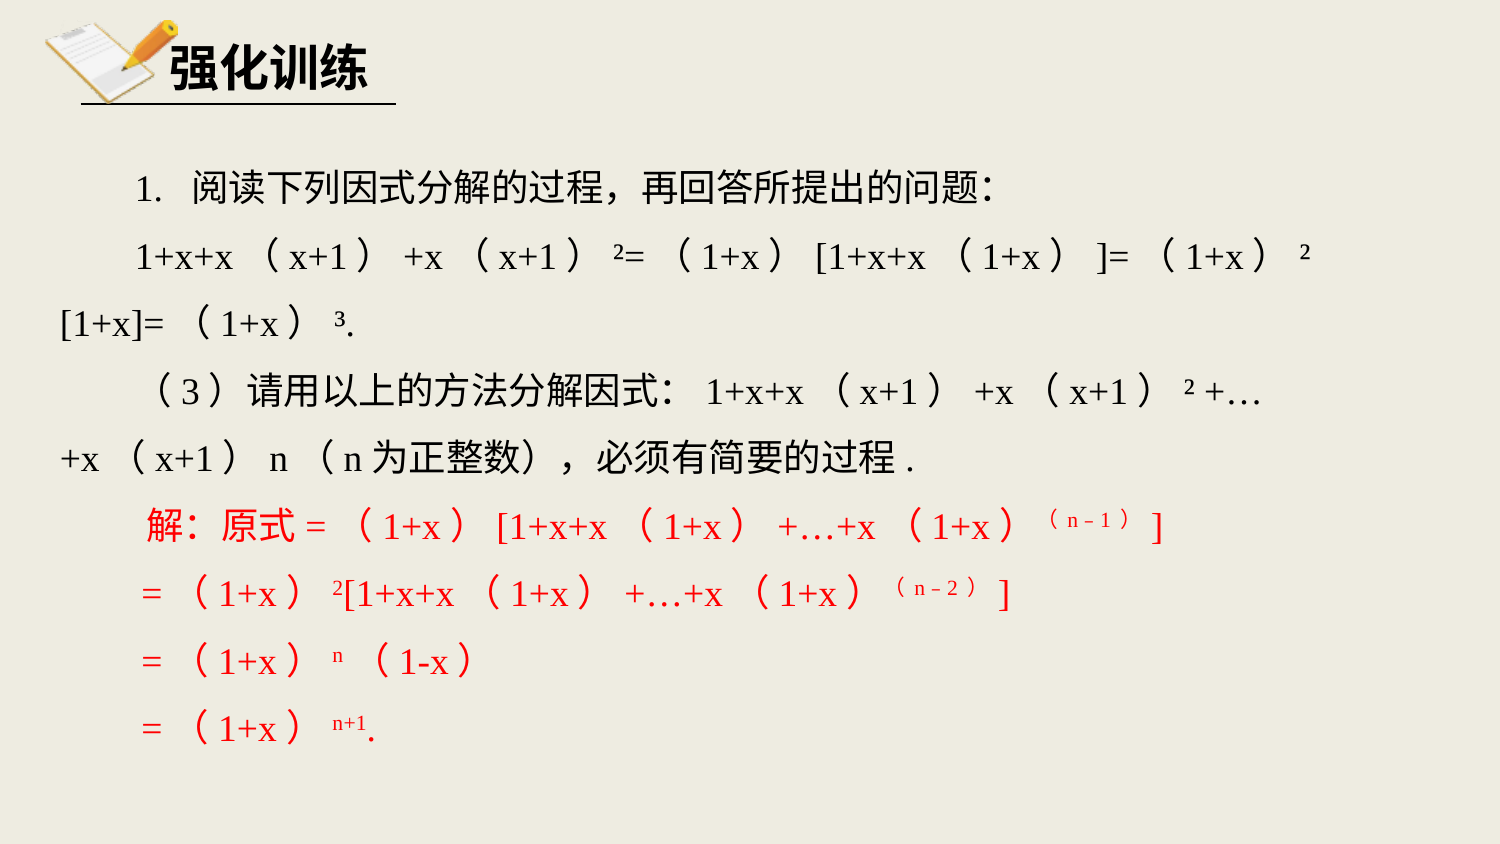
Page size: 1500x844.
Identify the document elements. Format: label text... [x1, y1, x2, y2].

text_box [44, 19, 396, 105]
text_box 1. 阅读下列因式分解的过程，再回答所提出的问题： 1+x+x（x+1）+x（x+1）²=（1+x）[1+x+x（1+x）]=（1+x）² [1+x]=（1+x）³. （3）请用以上的方法分解因式：1+x+x（x+1）+x（x+1）² +…+x（x+1）n（n为正整数），必须有简要的过程. 解：原式=（1+x）[1+x+x（1+x）+…+x（1+x）（n﹣1）] =（1+x）2[1+x+x（1+x）+…+x（1+x）（n﹣2）] =（1+x）n（1-x） =（1+x）n+1. [45, 134, 1465, 757]
